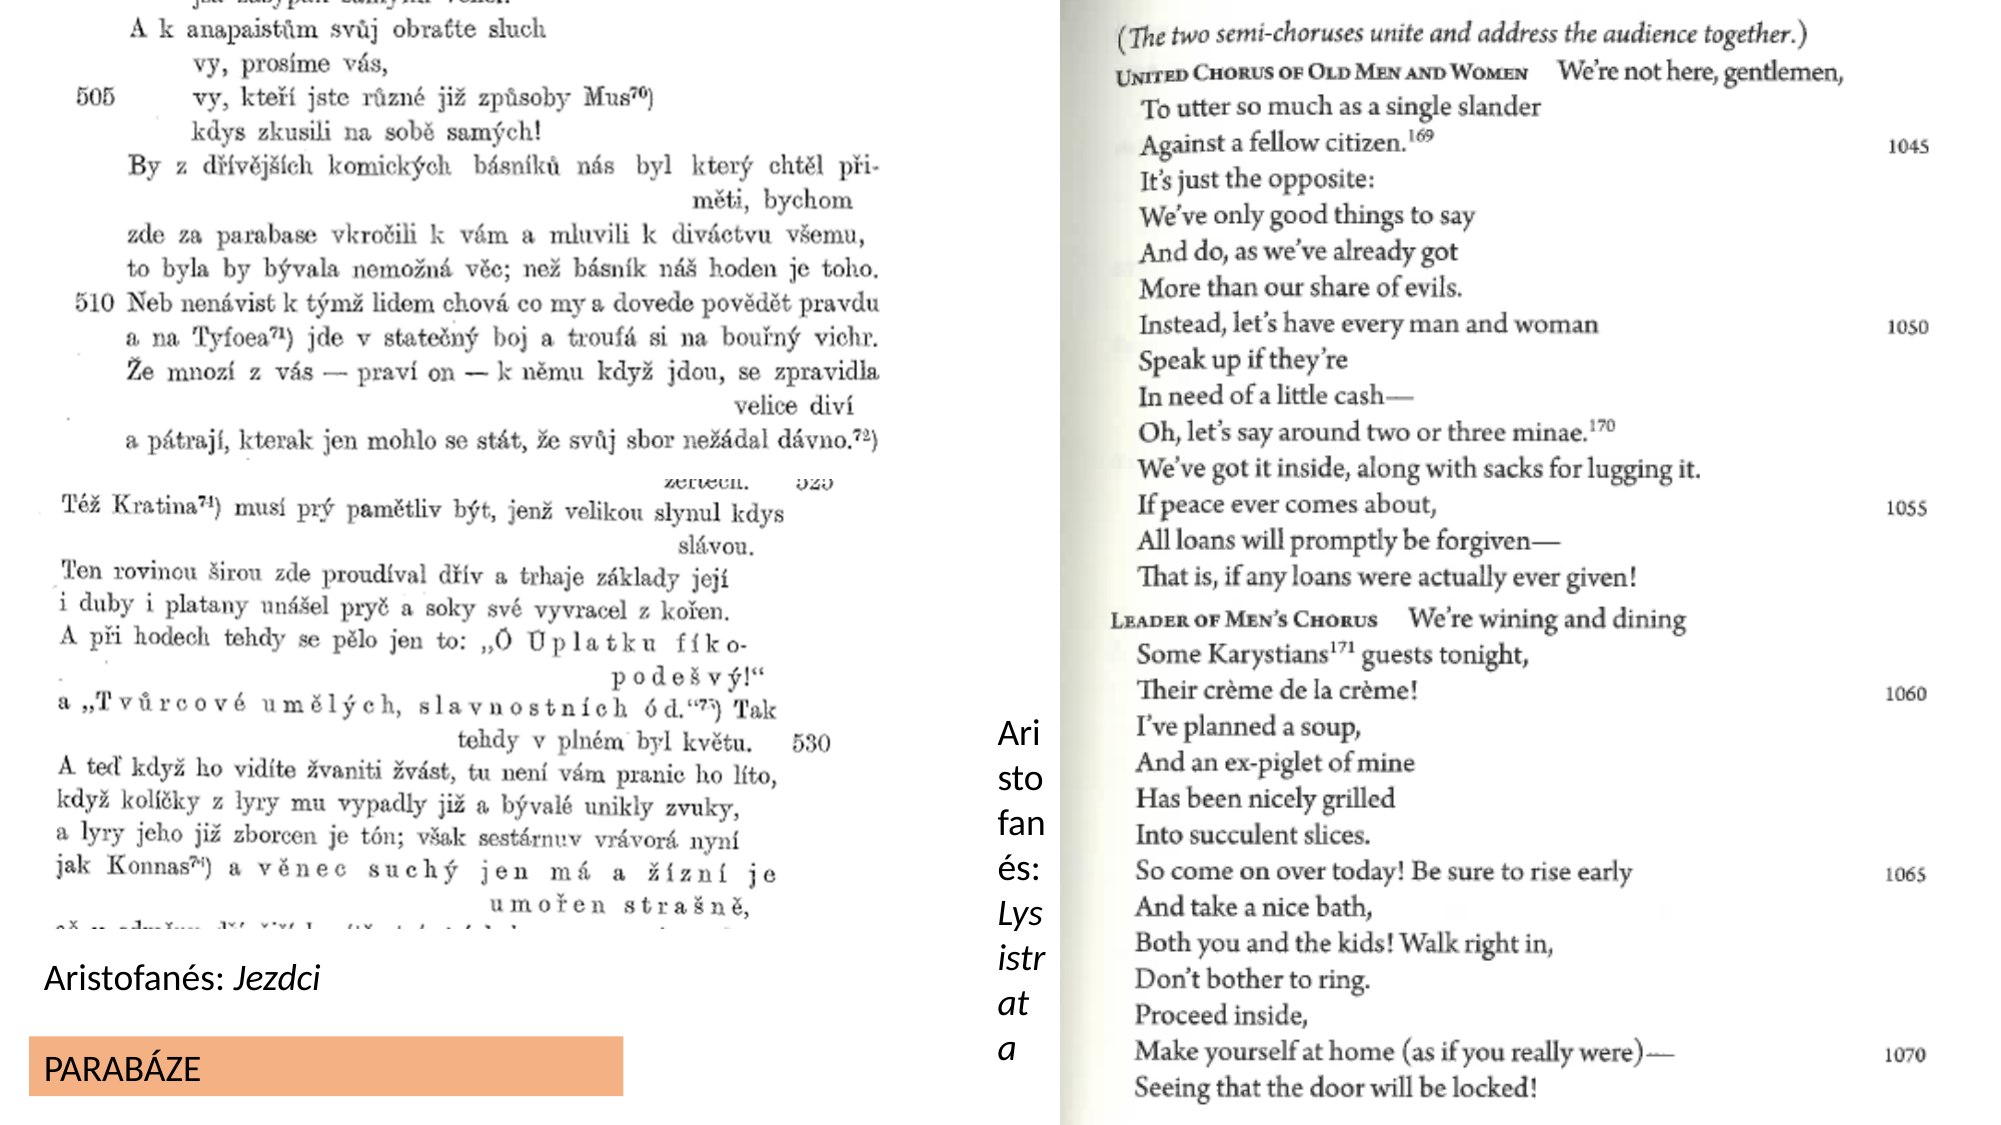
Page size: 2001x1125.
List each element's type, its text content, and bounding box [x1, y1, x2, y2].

text_box PARABÁZE [29, 1036, 624, 1097]
text_box Aristofanés: Jezdci [28, 945, 382, 1005]
picture [29, 0, 921, 460]
picture [28, 479, 843, 929]
text_box Aristofanés: Lysistrata [982, 700, 1060, 1076]
picture [1060, 0, 1951, 1125]
